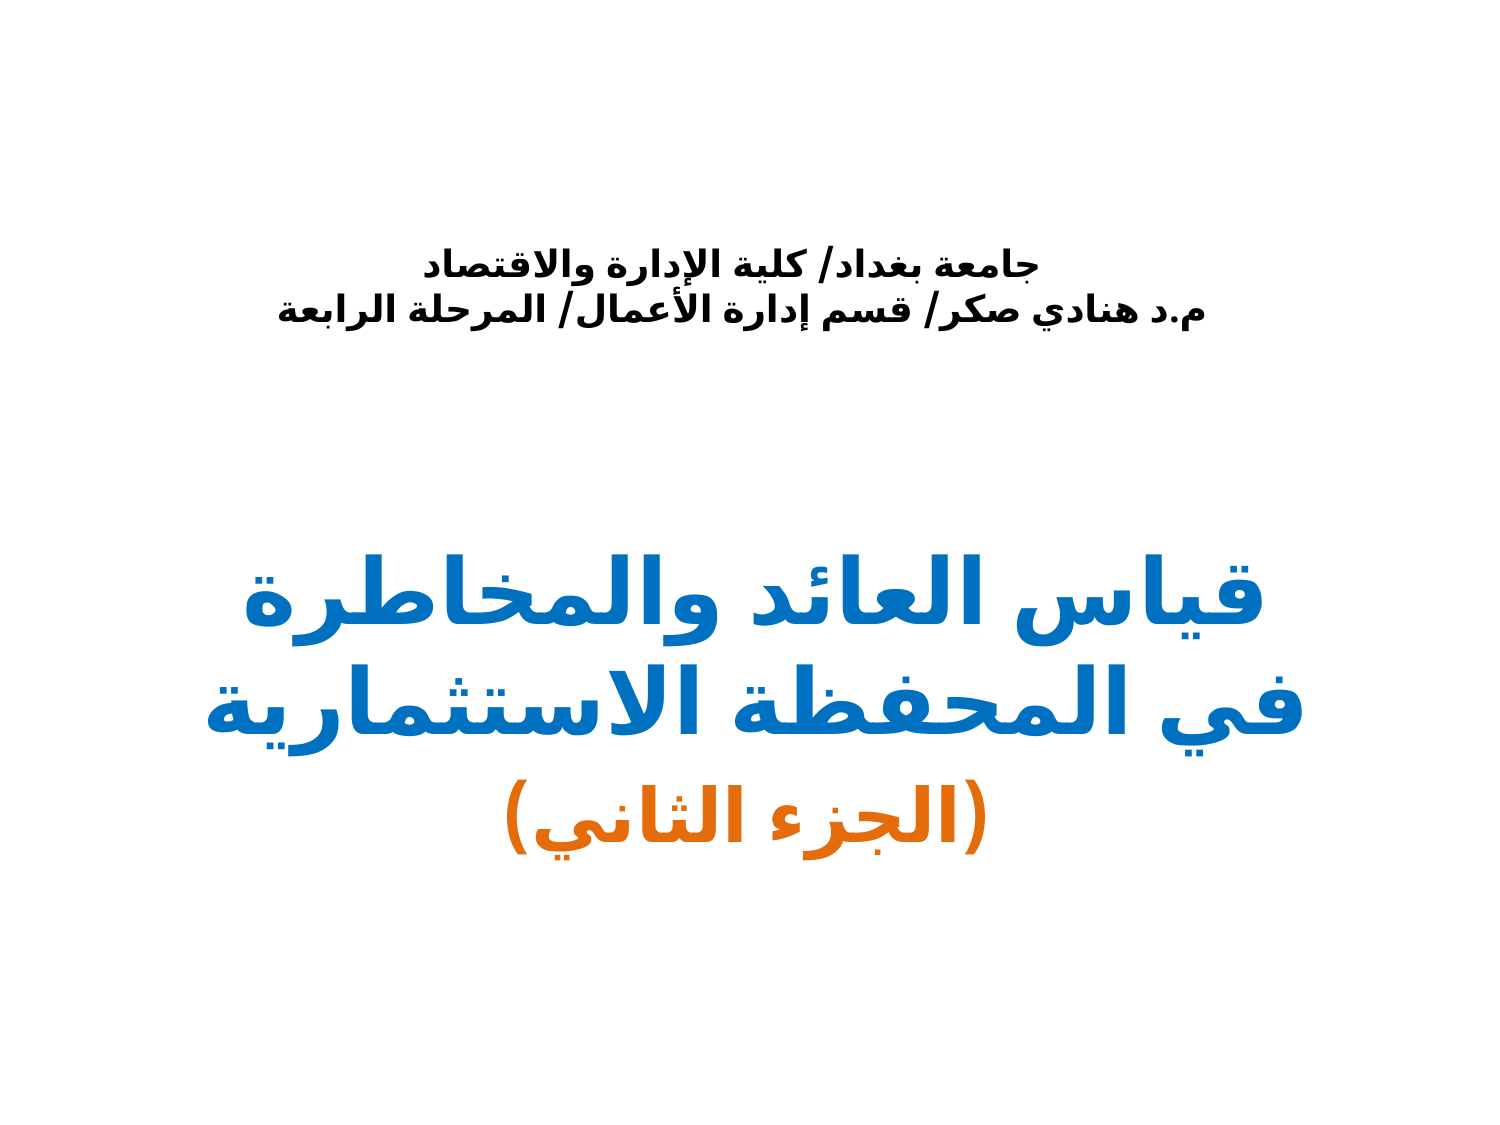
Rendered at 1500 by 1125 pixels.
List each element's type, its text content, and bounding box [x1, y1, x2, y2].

subtitle قياس العائد والمخاطرة في المحفظة الاستثمارية (الجزء الثاني) [162, 525, 1350, 913]
title جامعة بغداد/ كلية الإدارة والاقتصاد م.د هنادي صكر/ قسم إدارة الأعمال/ المرحلة الرابعة [99, 187, 1375, 388]
